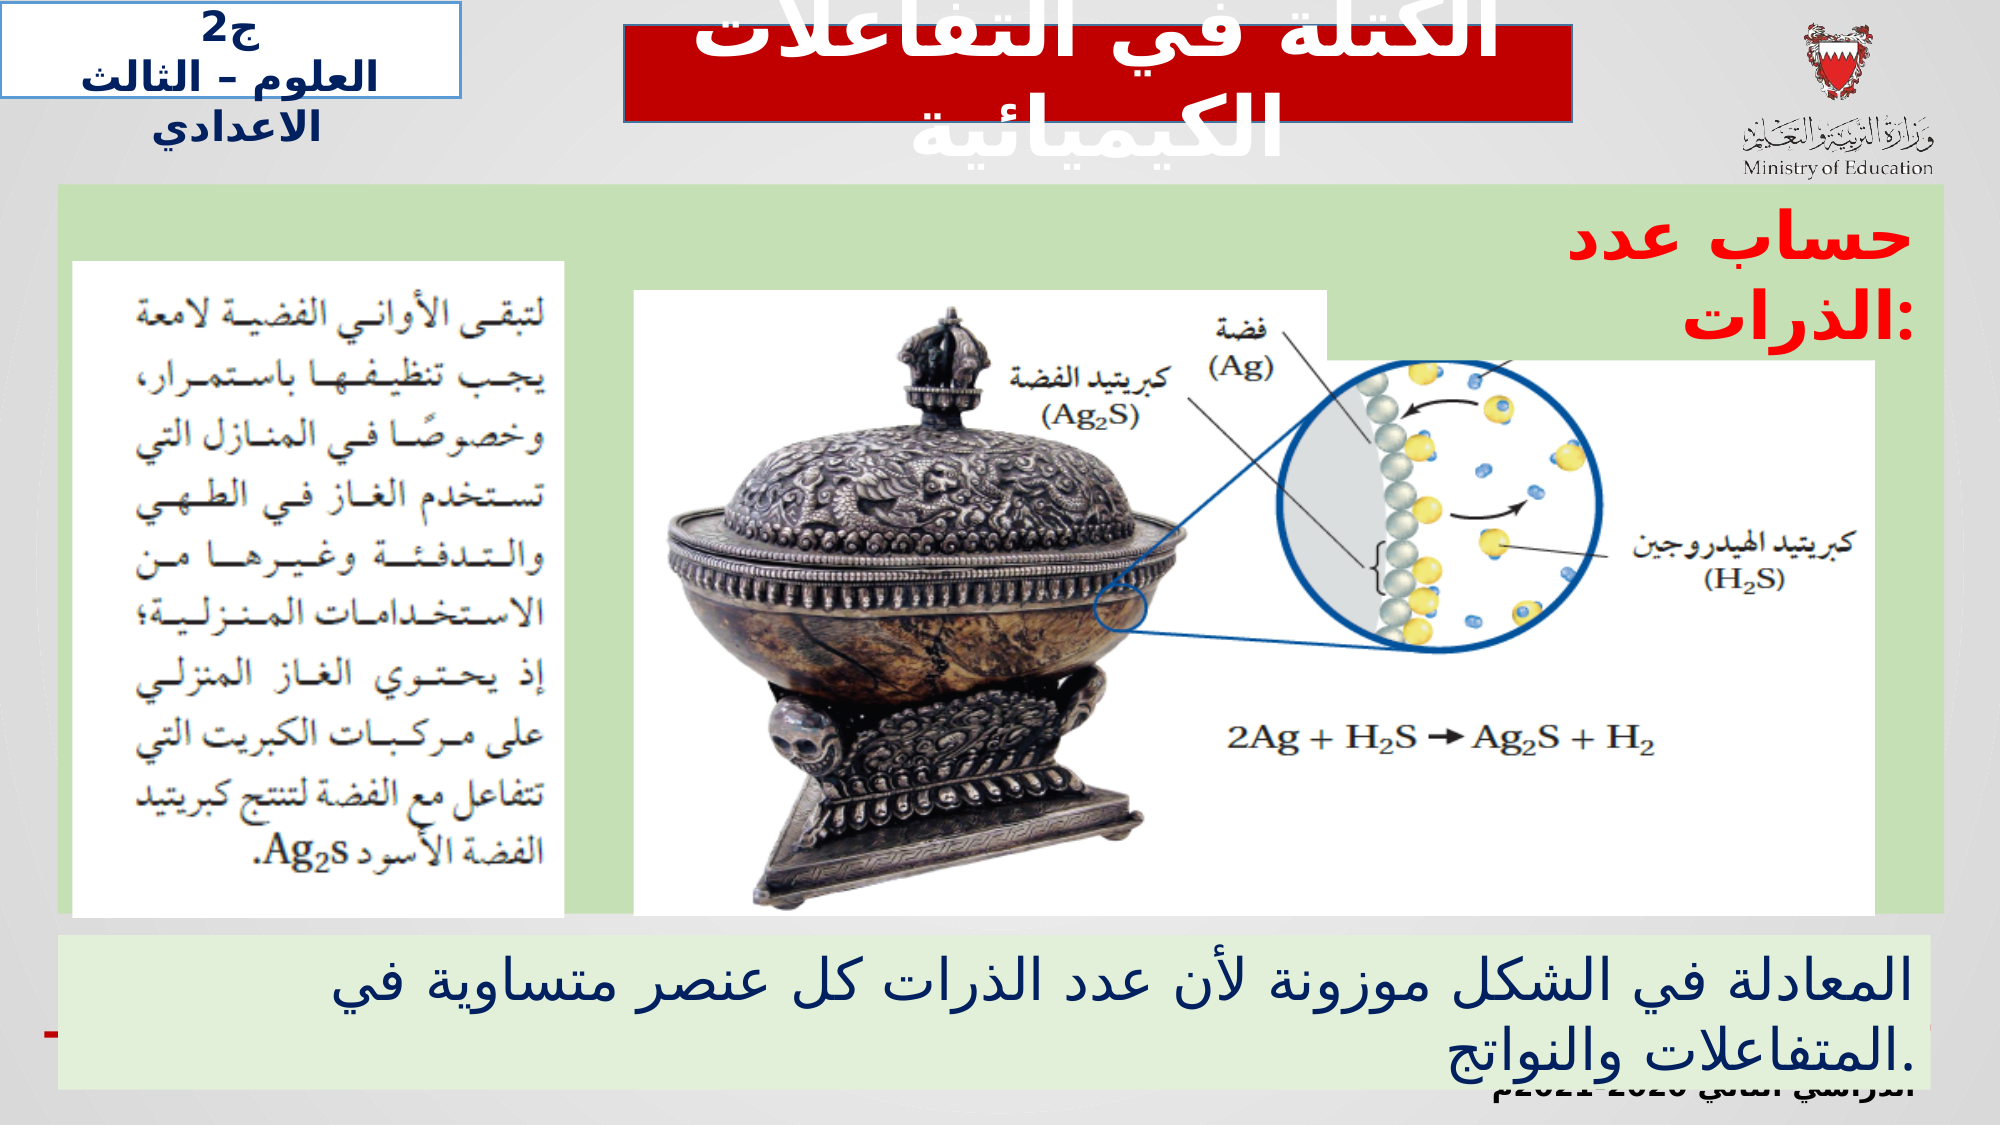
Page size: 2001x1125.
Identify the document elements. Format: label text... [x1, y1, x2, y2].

text_box المعادلة في الشكل موزونة لأن عدد الذرات كل عنصر متساوية في المتفاعلات والنواتج. [58, 1035, 1931, 1090]
picture [72, 261, 565, 918]
text_box الكتلة في التفاعلات الكيميائية [623, 24, 1573, 123]
text_box المعادلات الكيميائية ج2 العلوم – الثالث الاعدادي [0, 1, 461, 99]
picture [1705, 0, 1976, 208]
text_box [44, 1027, 1931, 1035]
text_box المعادلة في الشكل موزونة لأن عدد الذرات كل عنصر متساوية في المتفاعلات والنواتج. [58, 935, 1931, 1027]
text_box حساب عدد الذرات: [1327, 185, 1931, 361]
text_box [57, 184, 1705, 914]
text_box وزارة التربية والتعليم –الفصل الدراسي الثاني 2020-2021م [1369, 1090, 1931, 1097]
picture [633, 290, 1875, 916]
text_box [1875, 208, 1945, 914]
